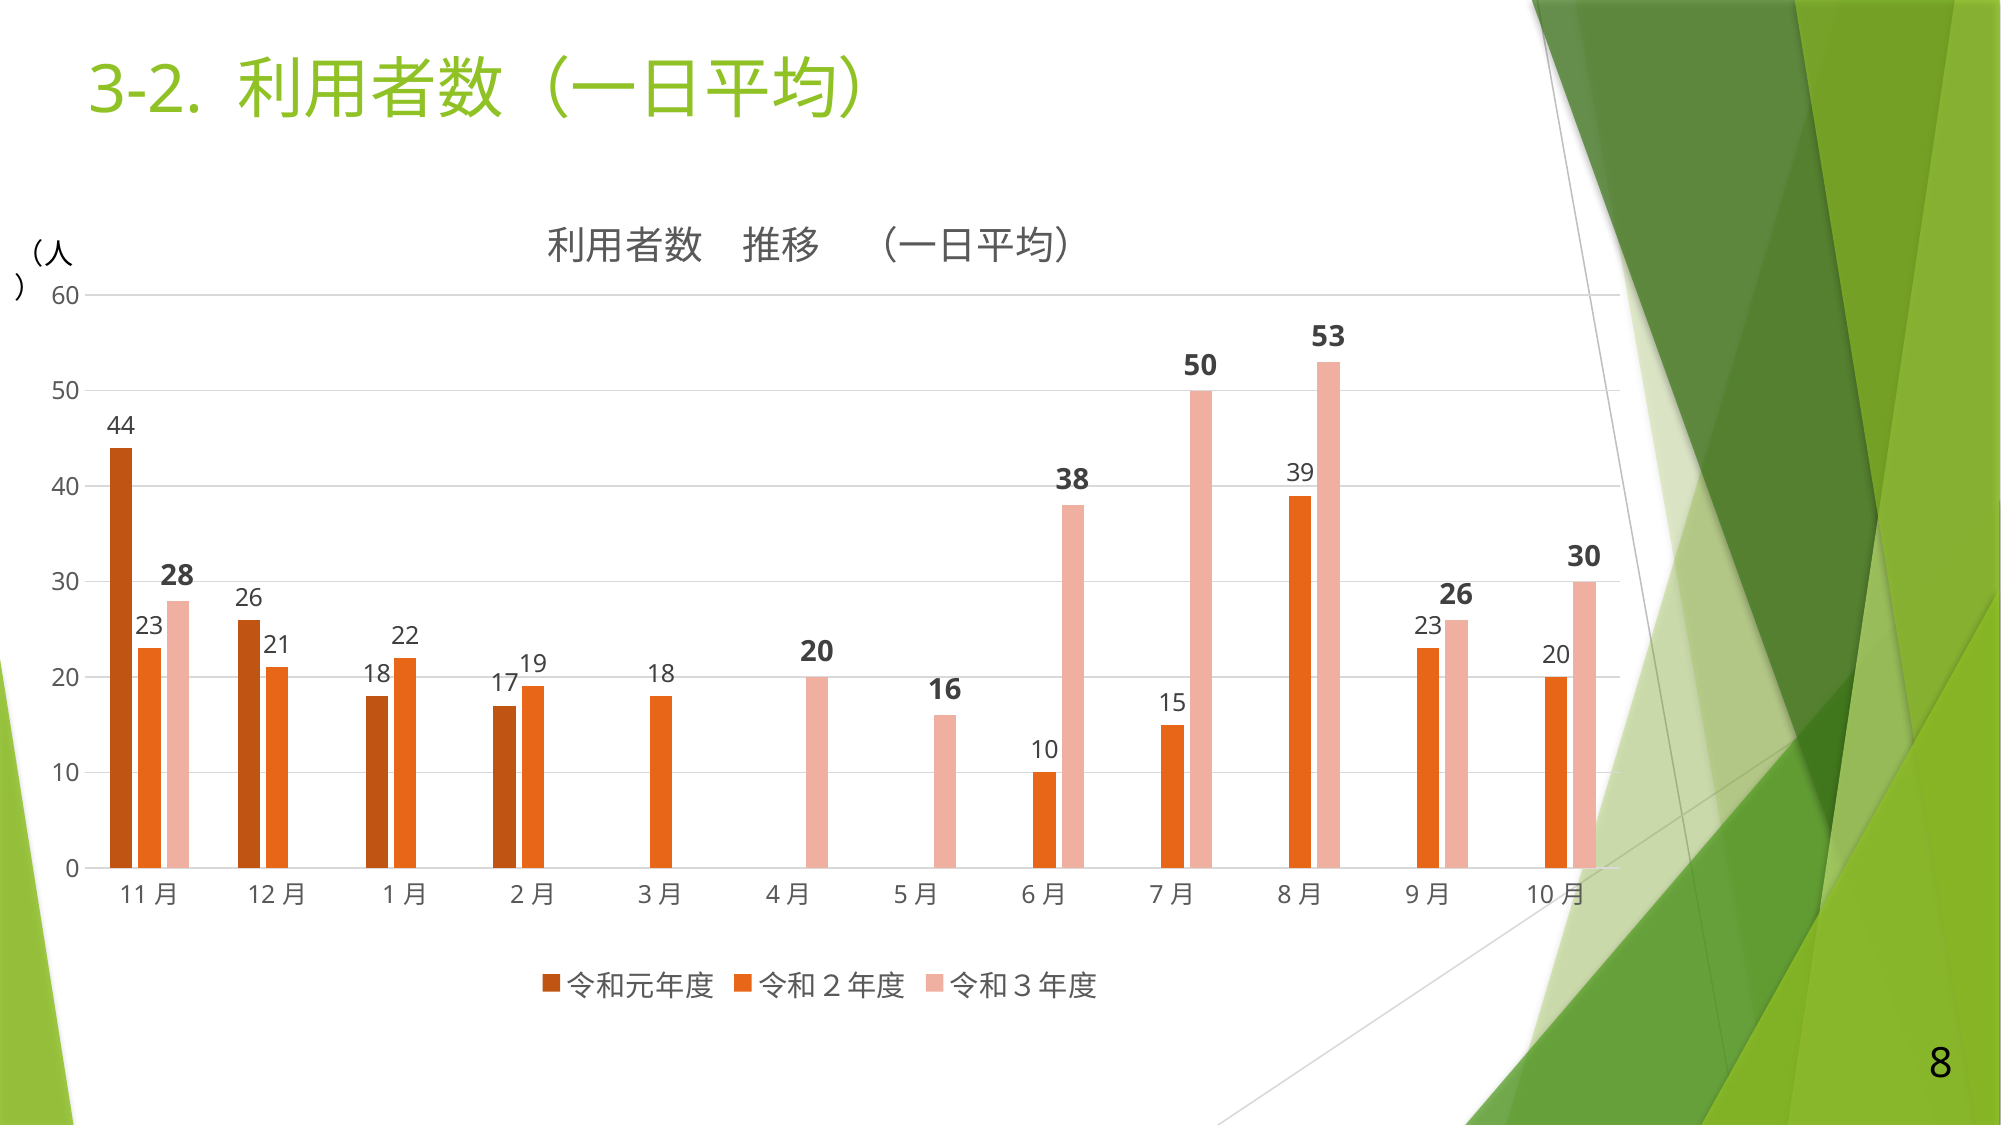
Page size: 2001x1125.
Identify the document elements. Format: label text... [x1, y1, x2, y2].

chart [0, 177, 1642, 1011]
text_box 8 [1914, 1028, 2000, 1094]
title 3-2. 利用者数（一日平均） [73, 38, 1535, 144]
